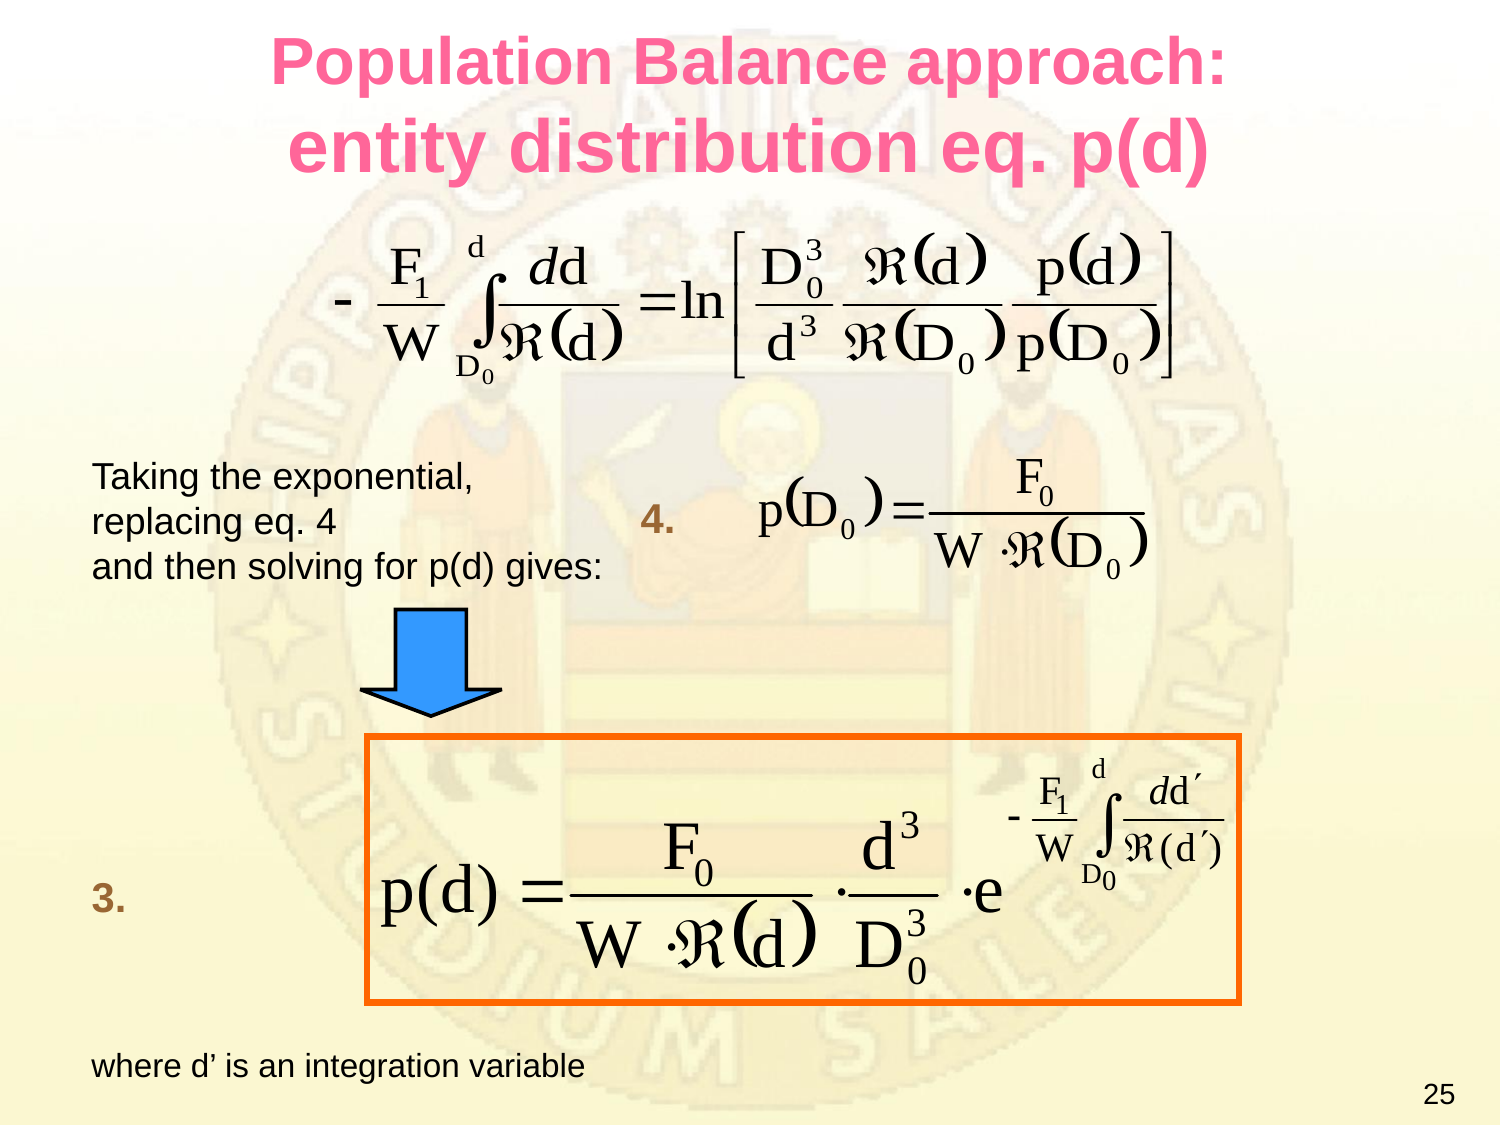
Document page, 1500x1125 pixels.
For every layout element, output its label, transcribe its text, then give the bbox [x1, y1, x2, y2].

text_box 3. [76, 863, 302, 928]
text_box [360, 609, 502, 717]
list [369, 739, 1237, 1000]
slide_number 25 [1120, 1039, 1471, 1118]
picture [0, 0, 1500, 1125]
text_box Taking the exponential, replacing eq. 4 and then solving for p(d) gives: [76, 444, 668, 594]
text_box 4. [625, 484, 739, 549]
title Population Balance approach: entity distribution eq. p(d) [75, 9, 1425, 197]
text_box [749, 444, 1154, 592]
text_box where d’ is an integration variable [76, 1037, 682, 1092]
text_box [324, 219, 1194, 395]
